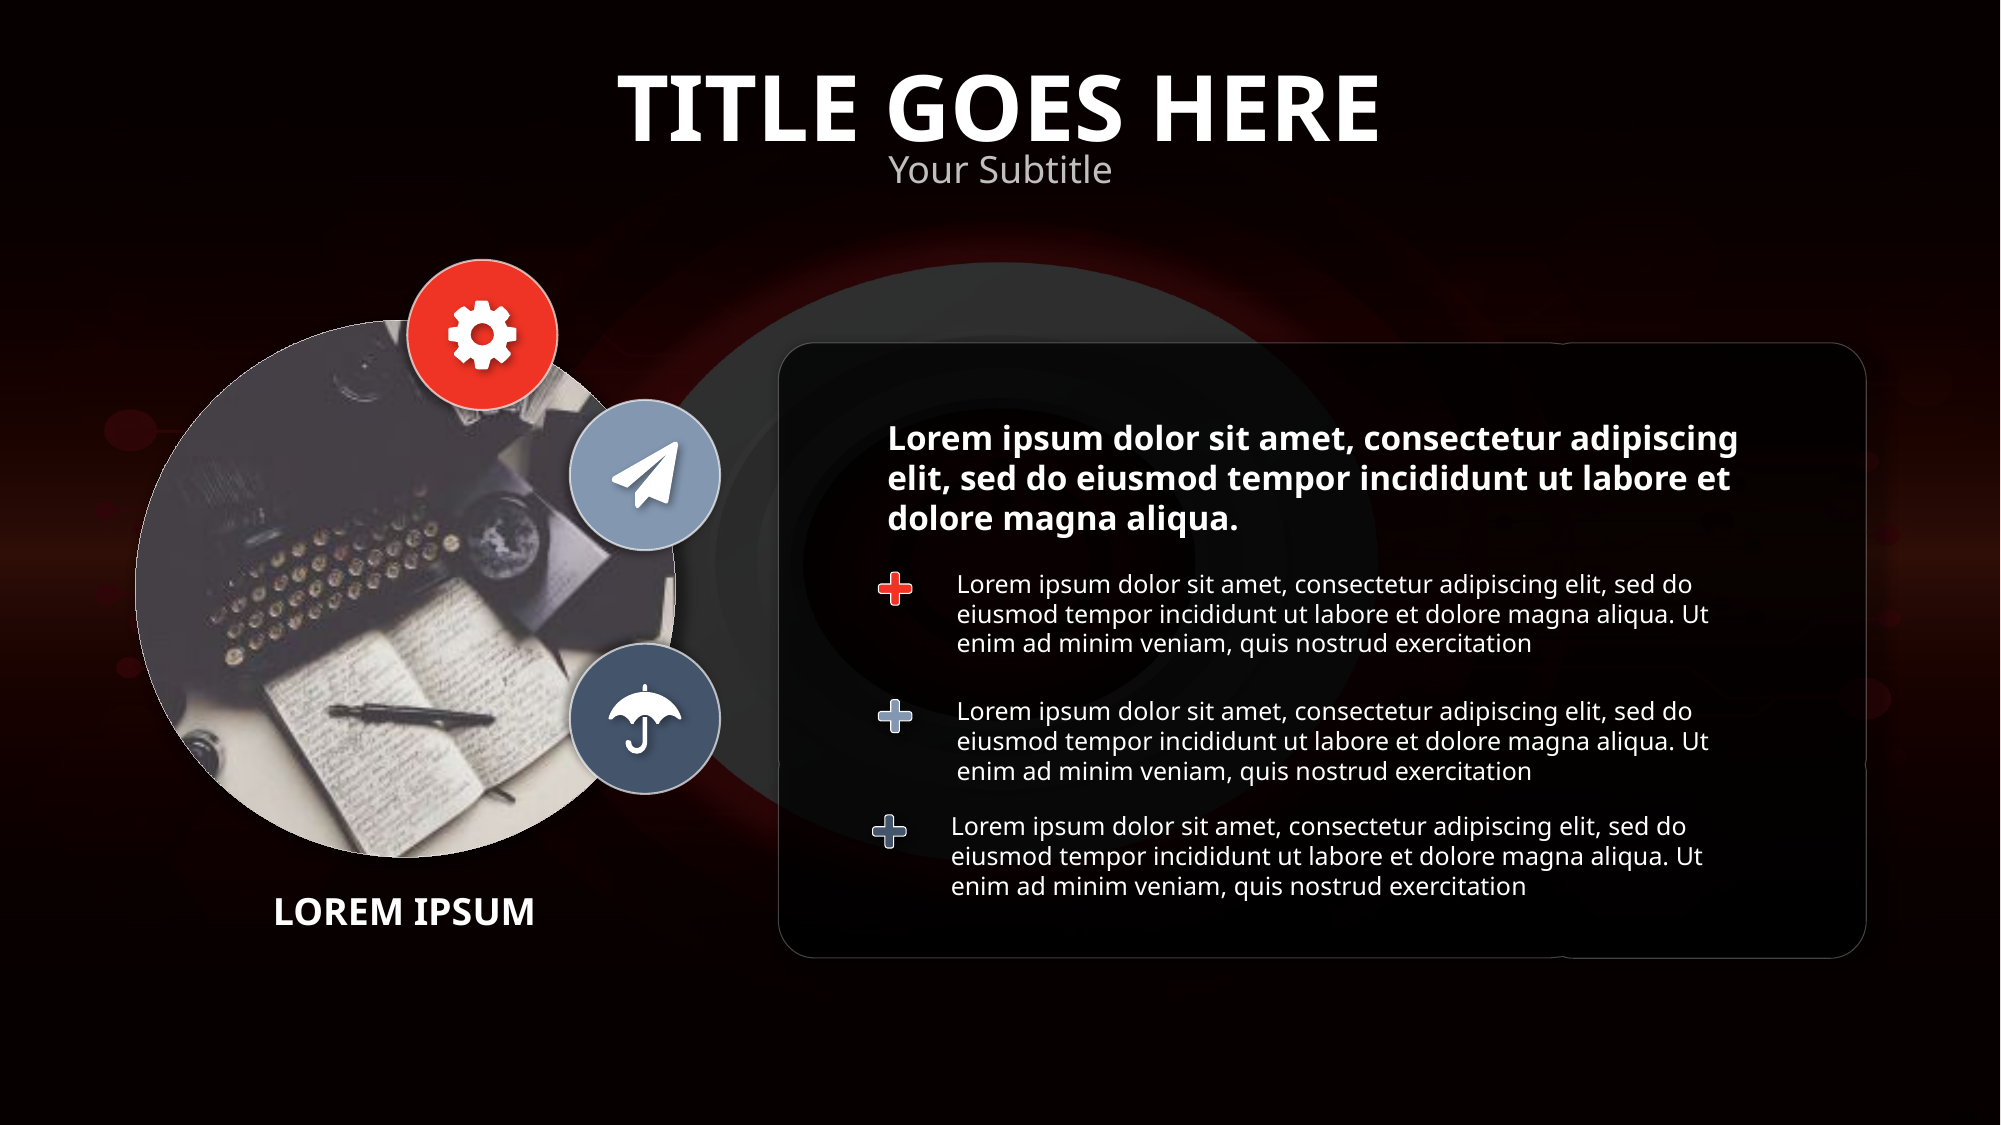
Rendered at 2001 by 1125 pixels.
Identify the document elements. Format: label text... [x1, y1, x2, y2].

text_box [676, 707, 682, 720]
text_box LOREM IPSUM [133, 880, 676, 941]
picture [0, 0, 2001, 1125]
text_box [407, 258, 558, 320]
text_box [454, 300, 511, 320]
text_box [548, 42, 1452, 199]
text_box [777, 341, 1868, 960]
text_box [676, 405, 722, 545]
text_box [872, 814, 907, 848]
text_box Lorem ipsum dolor sit amet, consectetur adipiscing elit, sed do eiusmod tempor incididunt ut labore et dolore magna aliqua. Ut enim ad minim veniam, quis nostrud exercitation [946, 563, 1759, 663]
text_box [676, 649, 722, 789]
text_box [878, 699, 912, 733]
text_box [878, 572, 912, 606]
text_box Lorem ipsum dolor sit amet, consectetur adipiscing elit, sed do eiusmod tempor incididunt ut labore et dolore magna aliqua. Ut enim ad minim veniam, quis nostrud exercitation [946, 690, 1759, 791]
text_box Lorem ipsum dolor sit amet, consectetur adipiscing elit, sed do eiusmod tempor incididunt ut labore et dolore magna aliqua. Ut enim ad minim veniam, quis nostrud exercitation [940, 805, 1753, 906]
text_box Lorem ipsum dolor sit amet, consectetur adipiscing elit, sed do eiusmod tempor incididunt ut labore et dolore magna aliqua. [872, 409, 1773, 545]
